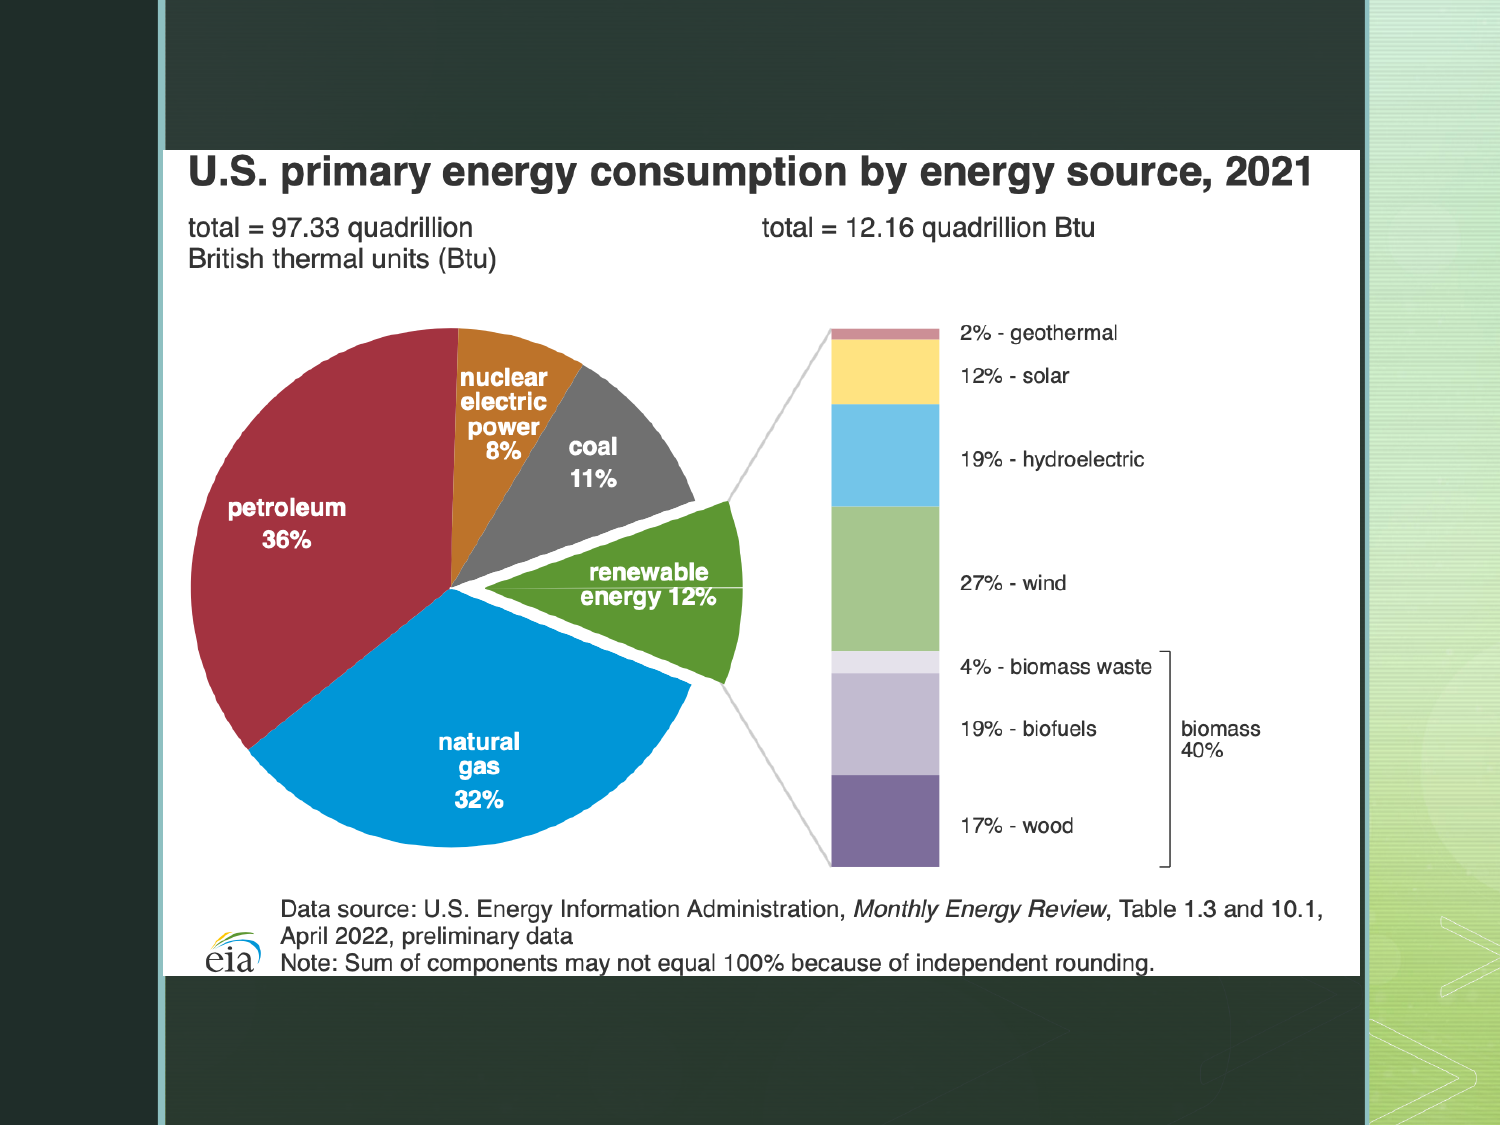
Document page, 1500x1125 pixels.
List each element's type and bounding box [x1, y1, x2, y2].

picture [163, 149, 1360, 976]
picture [1370, 0, 1500, 1125]
